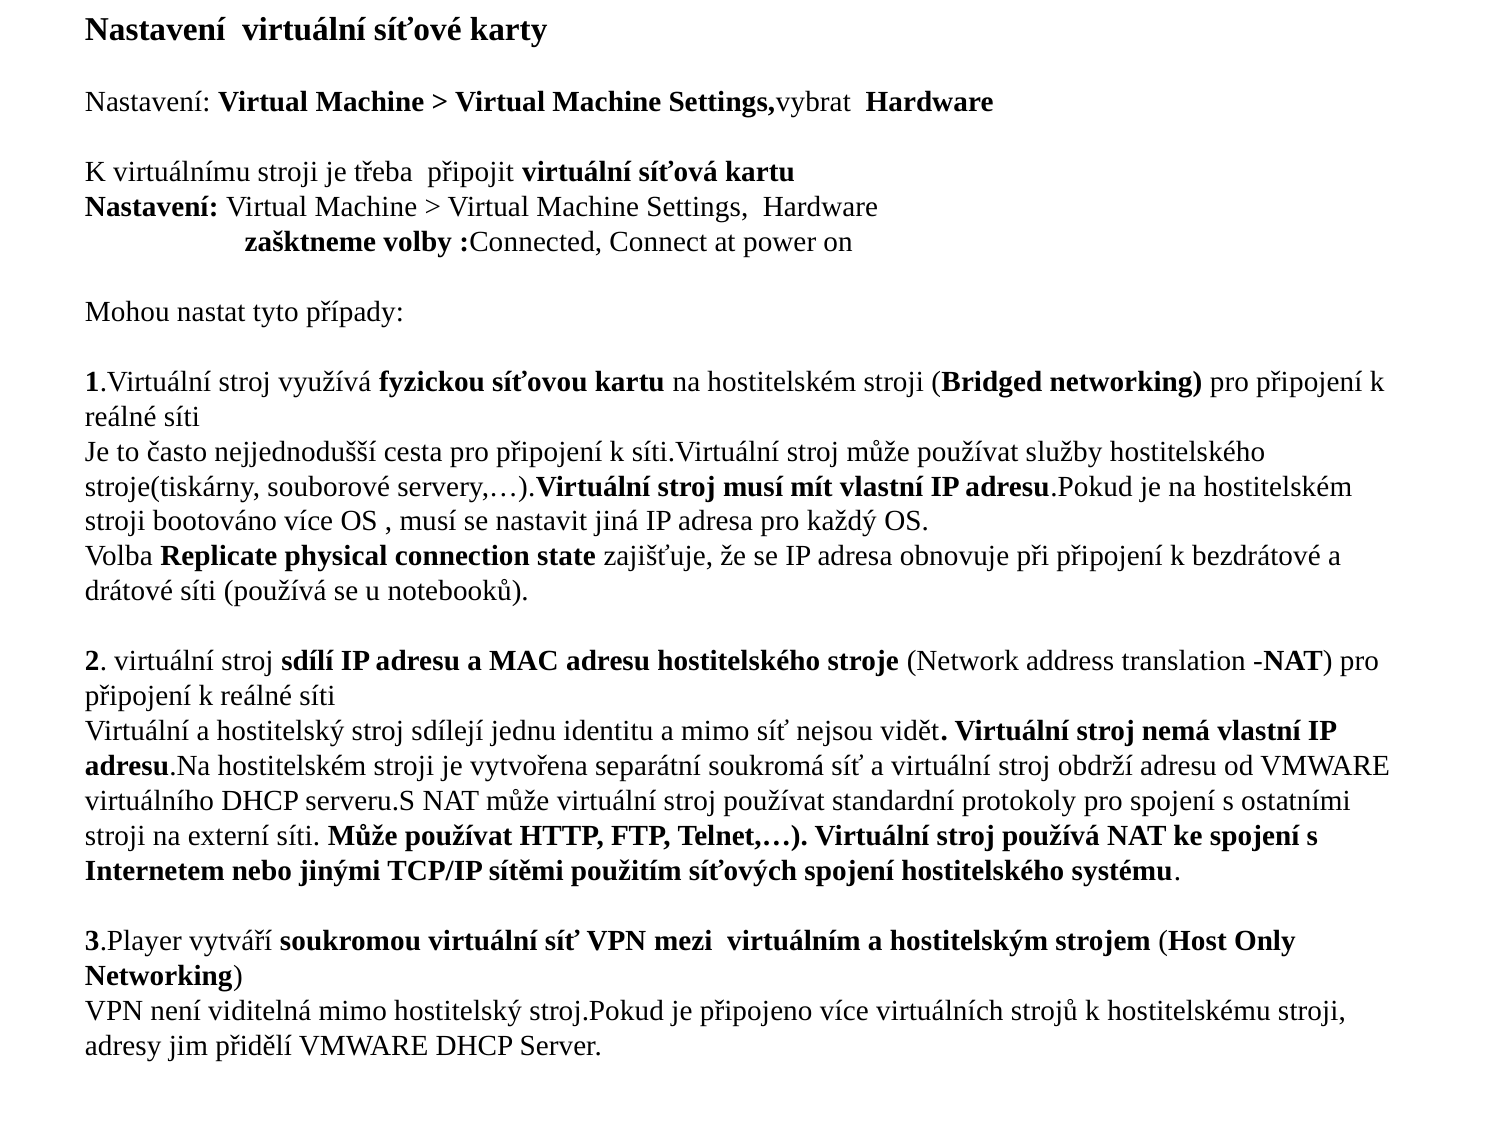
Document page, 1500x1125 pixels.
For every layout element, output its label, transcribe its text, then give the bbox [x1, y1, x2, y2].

text_box Nastavení virtuální síťové karty Nastavení: Virtual Machine > Virtual Machine Settings,vybrat Hardware K virtuálnímu stroji je třeba připojit virtuální síťová kartu Nastavení: Virtual Machine > Virtual Machine Settings, Hardware zašktneme volby :Connected, Connect at power on Mohou nastat tyto případy: 1.Virtuální stroj využívá fyzickou síťovou kartu na hostitelském stroji (Bridged networking) pro připojení k reálné síti Je to často nejjednodušší cesta pro připojení k síti.Virtuální stroj může používat služby hostitelského stroje(tiskárny, souborové servery,…).Virtuální stroj musí mít vlastní IP adresu.Pokud je na hostitelském stroji bootováno více OS , musí se nastavit jiná IP adresa pro každý OS. Volba Replicate physical connection state zajišťuje, že se IP adresa obnovuje při připojení k bezdrátové a drátové síti (používá se u notebooků). 2. virtuální stroj sdílí IP adresu a MAC adresu hostitelského stroje (Network address translation -NAT) pro připojení k reálné síti Virtuální a hostitelský stroj sdílejí jednu identitu a mimo síť nejsou vidět. Virtuální stroj nemá vlastní IP adresu.Na hostitelském stroji je vytvořena separátní soukromá síť a virtuální stroj obdrží adresu od VMWARE virtuálního DHCP serveru.S NAT může virtuální stroj používat standardní protokoly pro spojení s ostatními stroji na externí síti. Může používat HTTP, FTP, Telnet,…). Virtuální stroj používá NAT ke spojení s Internetem nebo jinými TCP/IP sítěmi použitím síťových spojení hostitelského systému. 3.Player vytváří soukromou virtuální síť VPN mezi virtuálním a hostitelským strojem (Host Only Networking) VPN není viditelná mimo hostitelský stroj.Pokud je připojeno více virtuálních strojů k hostitelskému stroji, adresy jim přidělí VMWARE DHCP Server. [70, 0, 1430, 1114]
